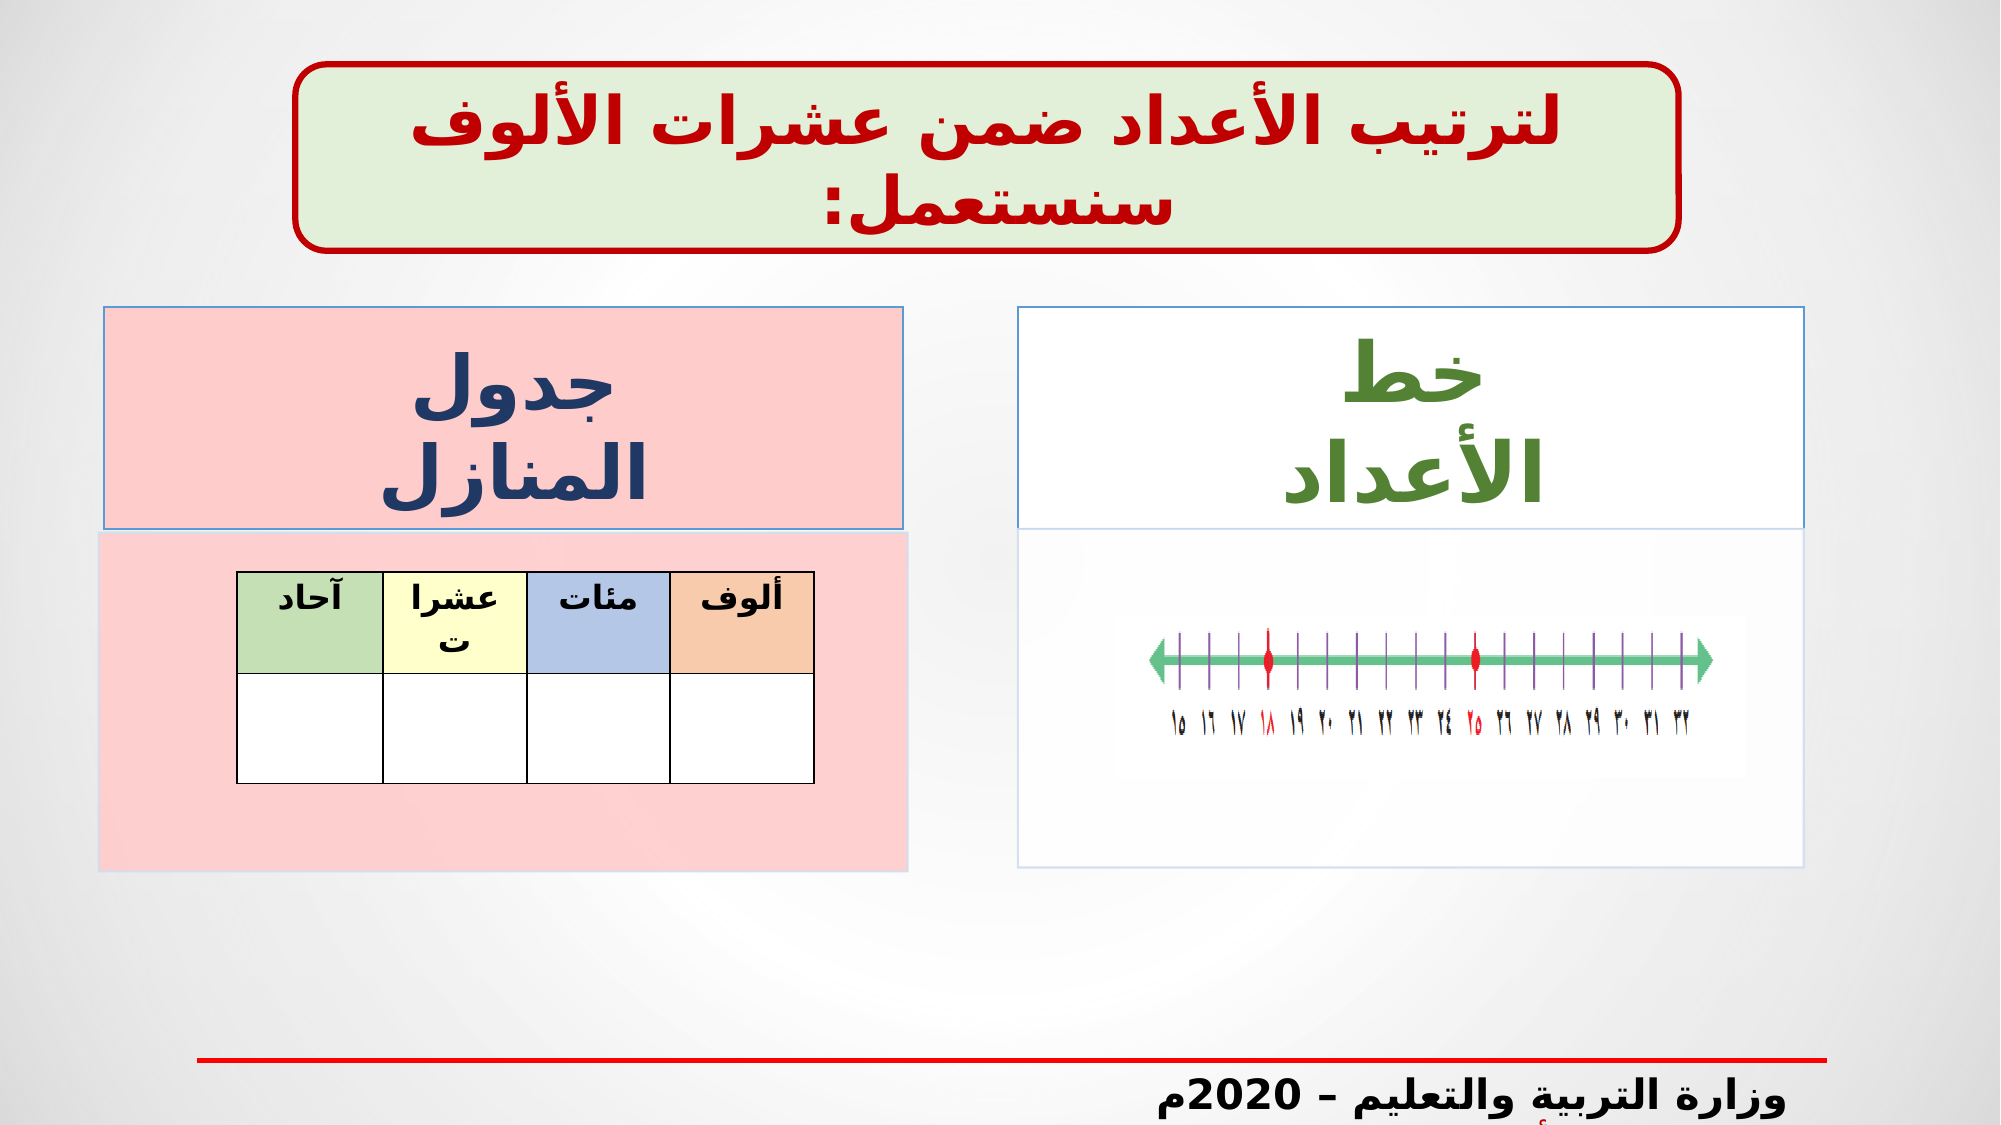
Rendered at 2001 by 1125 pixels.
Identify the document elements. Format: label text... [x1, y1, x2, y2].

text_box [98, 302, 1804, 872]
text_box لترتيب الأعداد ضمن عشرات الألوف سنستعمل: [294, 63, 1680, 252]
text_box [196, 1060, 1827, 1125]
picture [0, 0, 2000, 1125]
